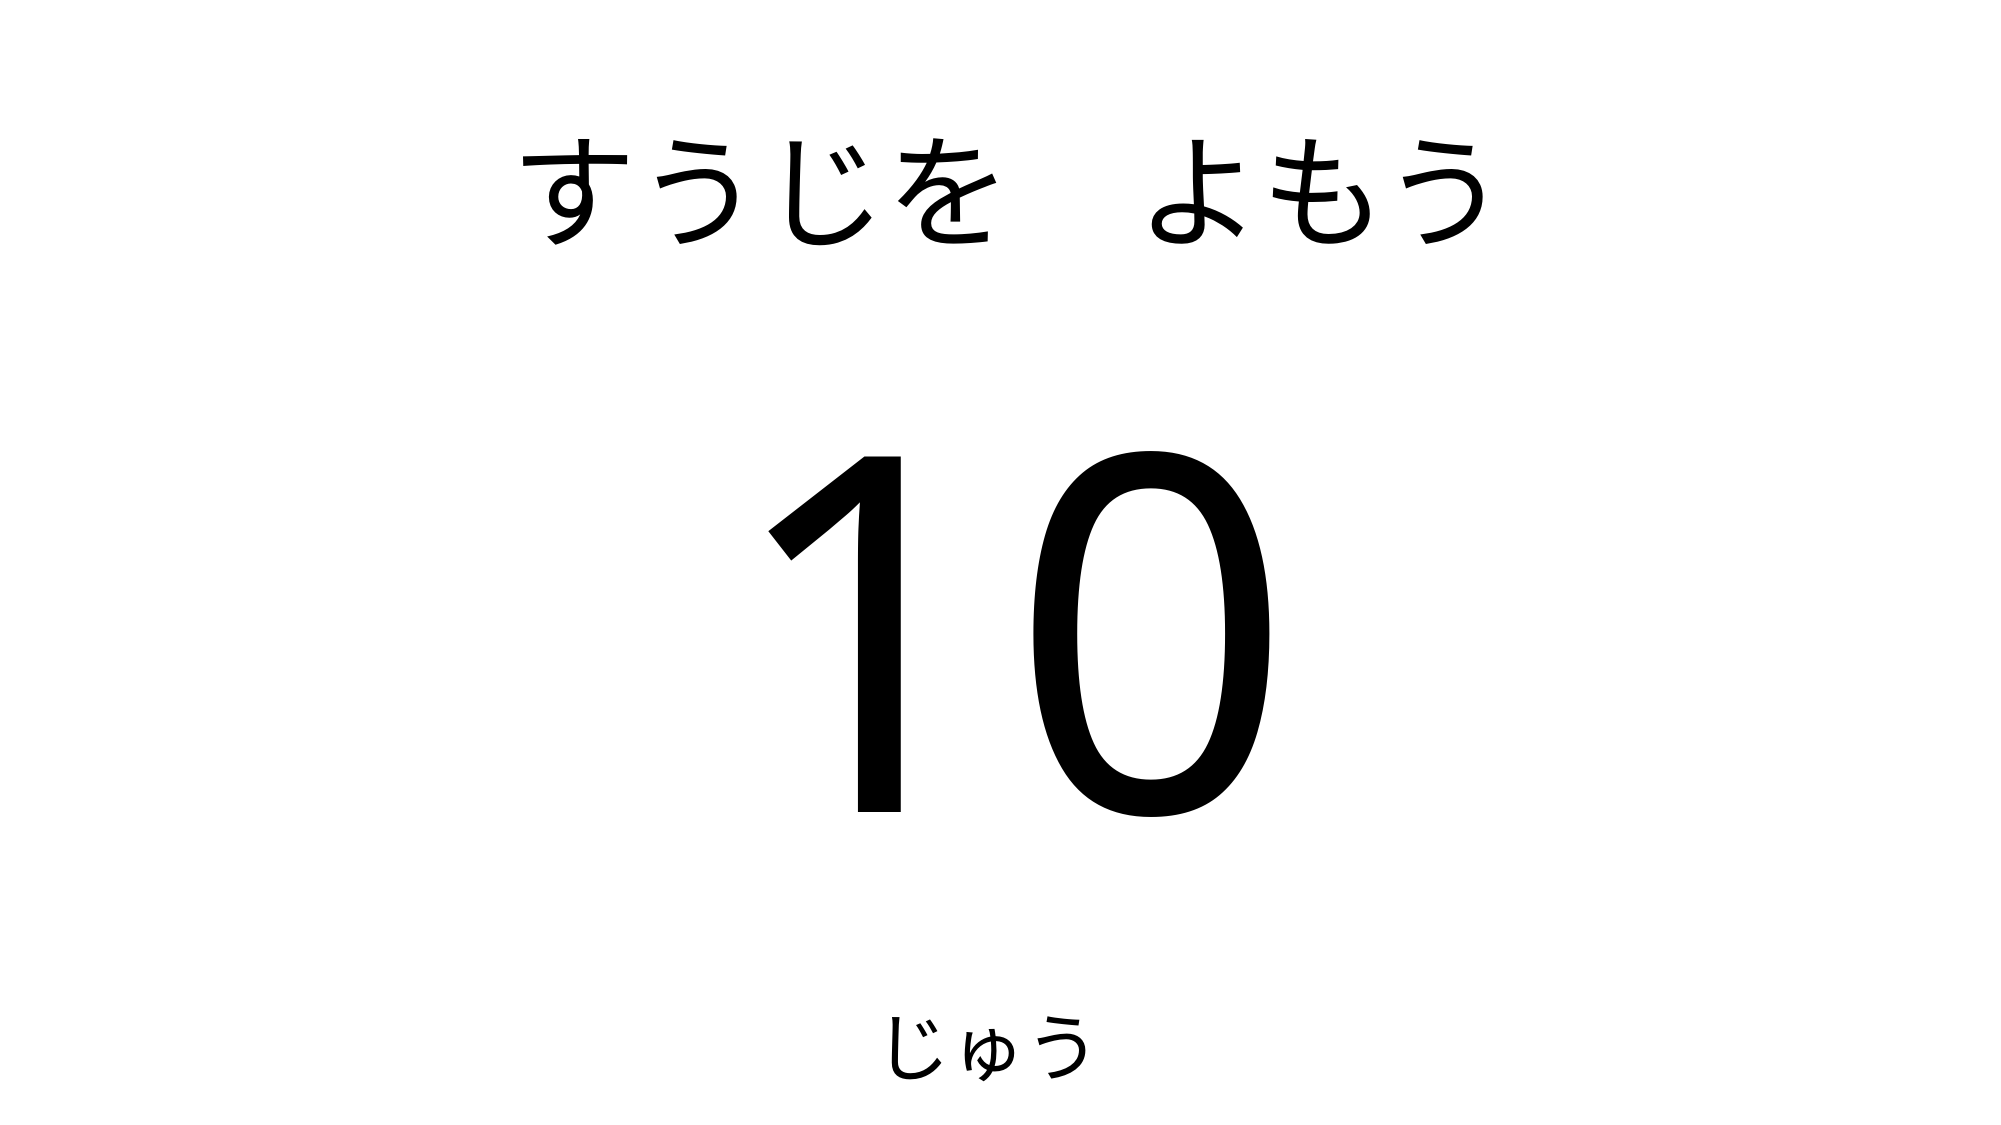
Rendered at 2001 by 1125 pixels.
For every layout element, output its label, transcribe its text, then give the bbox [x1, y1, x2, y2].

text_box 10 [602, 445, 1417, 928]
title すうじを よもう [52, 97, 1967, 274]
text_box じゅう [860, 993, 1115, 1098]
